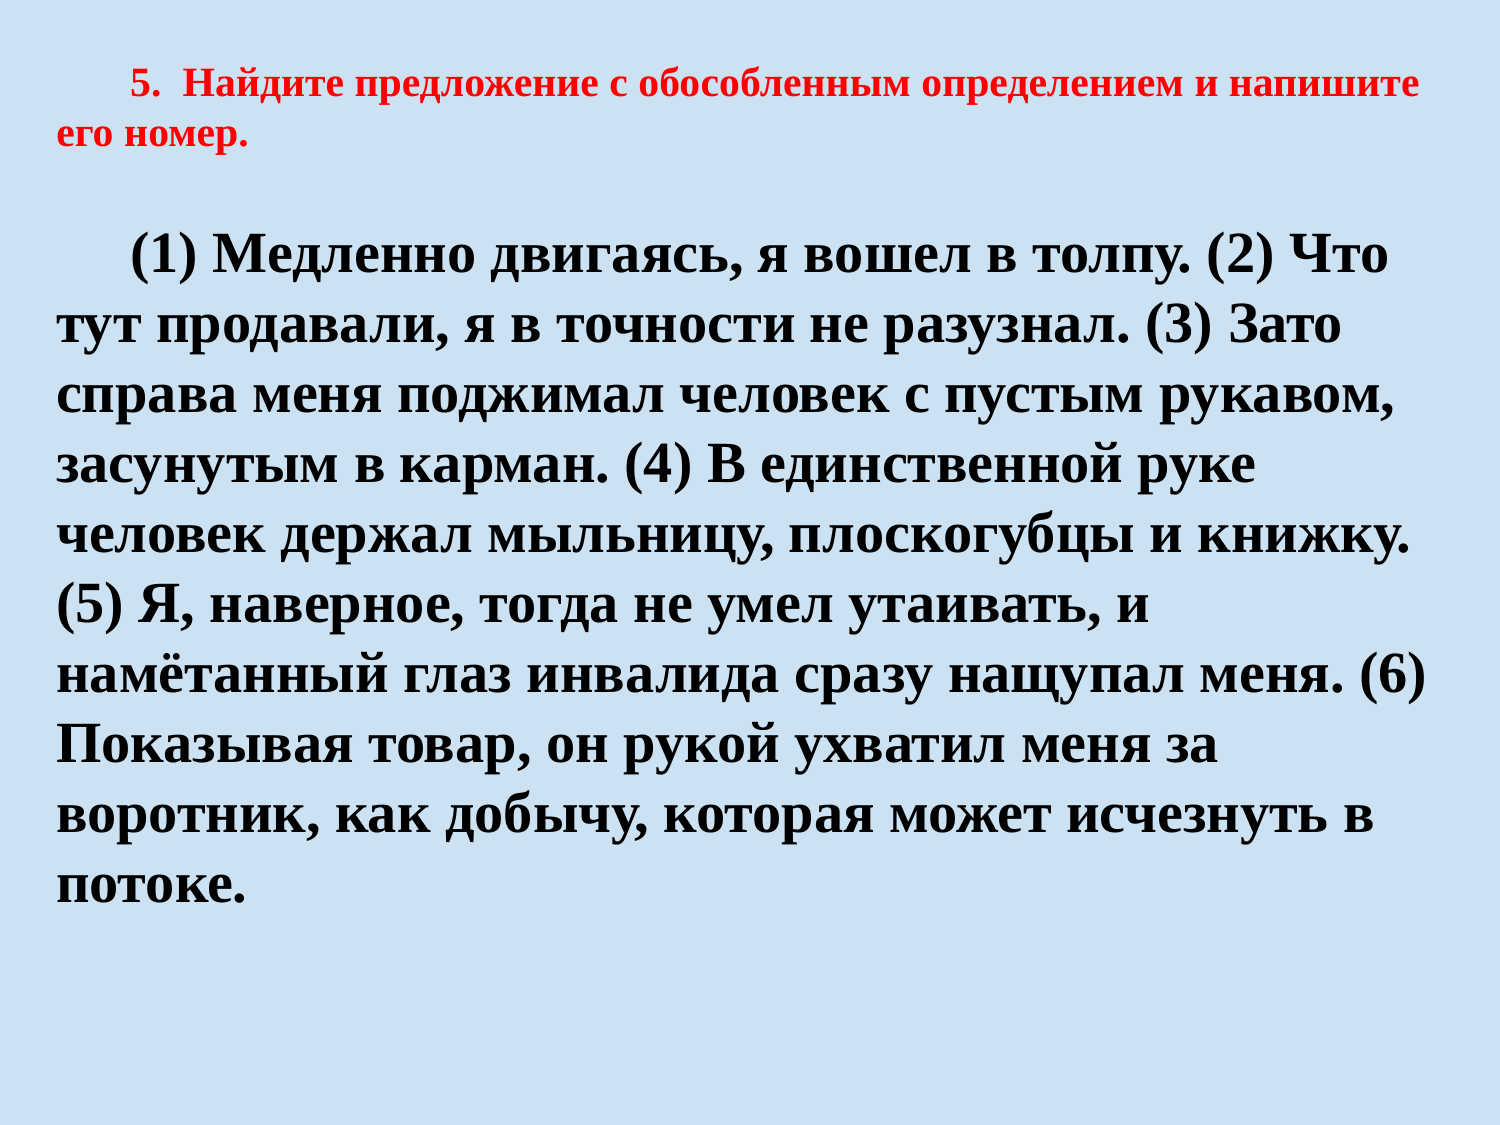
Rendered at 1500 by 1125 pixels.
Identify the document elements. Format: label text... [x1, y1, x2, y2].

text_box 5. Найдите предложение с обособленным определением и напишите его номер. (1) Медленно двигаясь, я вошел в толпу. (2) Что тут продавали, я в точности не разузнал. (3) Зато справа меня поджимал человек с пустым рукавом, засунутым в карман. (4) В единственной руке человек держал мыльницу, плоскогубцы и книжку. (5) Я, наверное, тогда не умел утаивать, и намётанный глаз инвалида сразу нащупал меня. (6) Показывая товар, он рукой ухватил меня за воротник, как добычу, которая может исчезнуть в потоке. [41, 47, 1459, 922]
